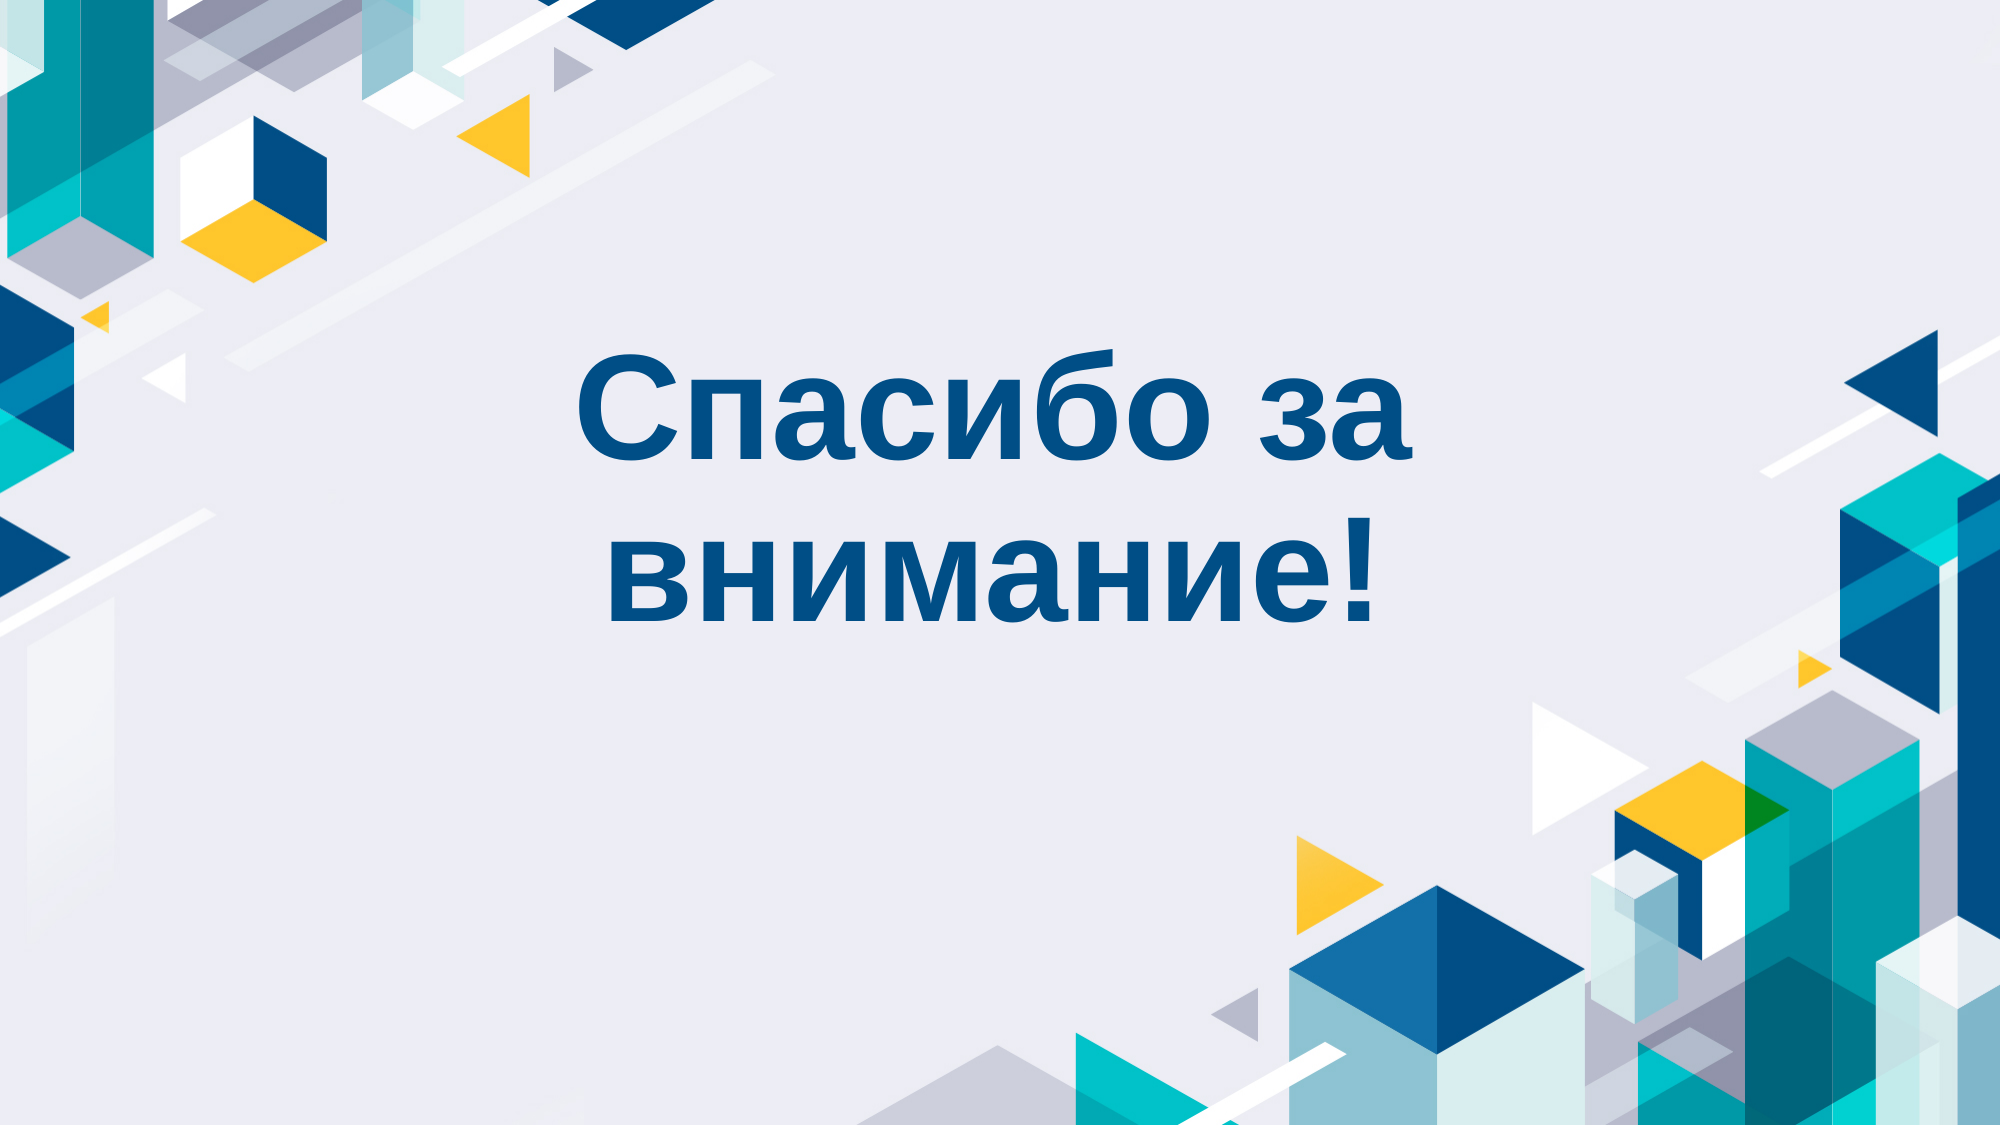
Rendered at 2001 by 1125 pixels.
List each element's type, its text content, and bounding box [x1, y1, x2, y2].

title Спасибо за внимание! [243, 270, 1744, 662]
picture [0, 0, 2000, 1125]
